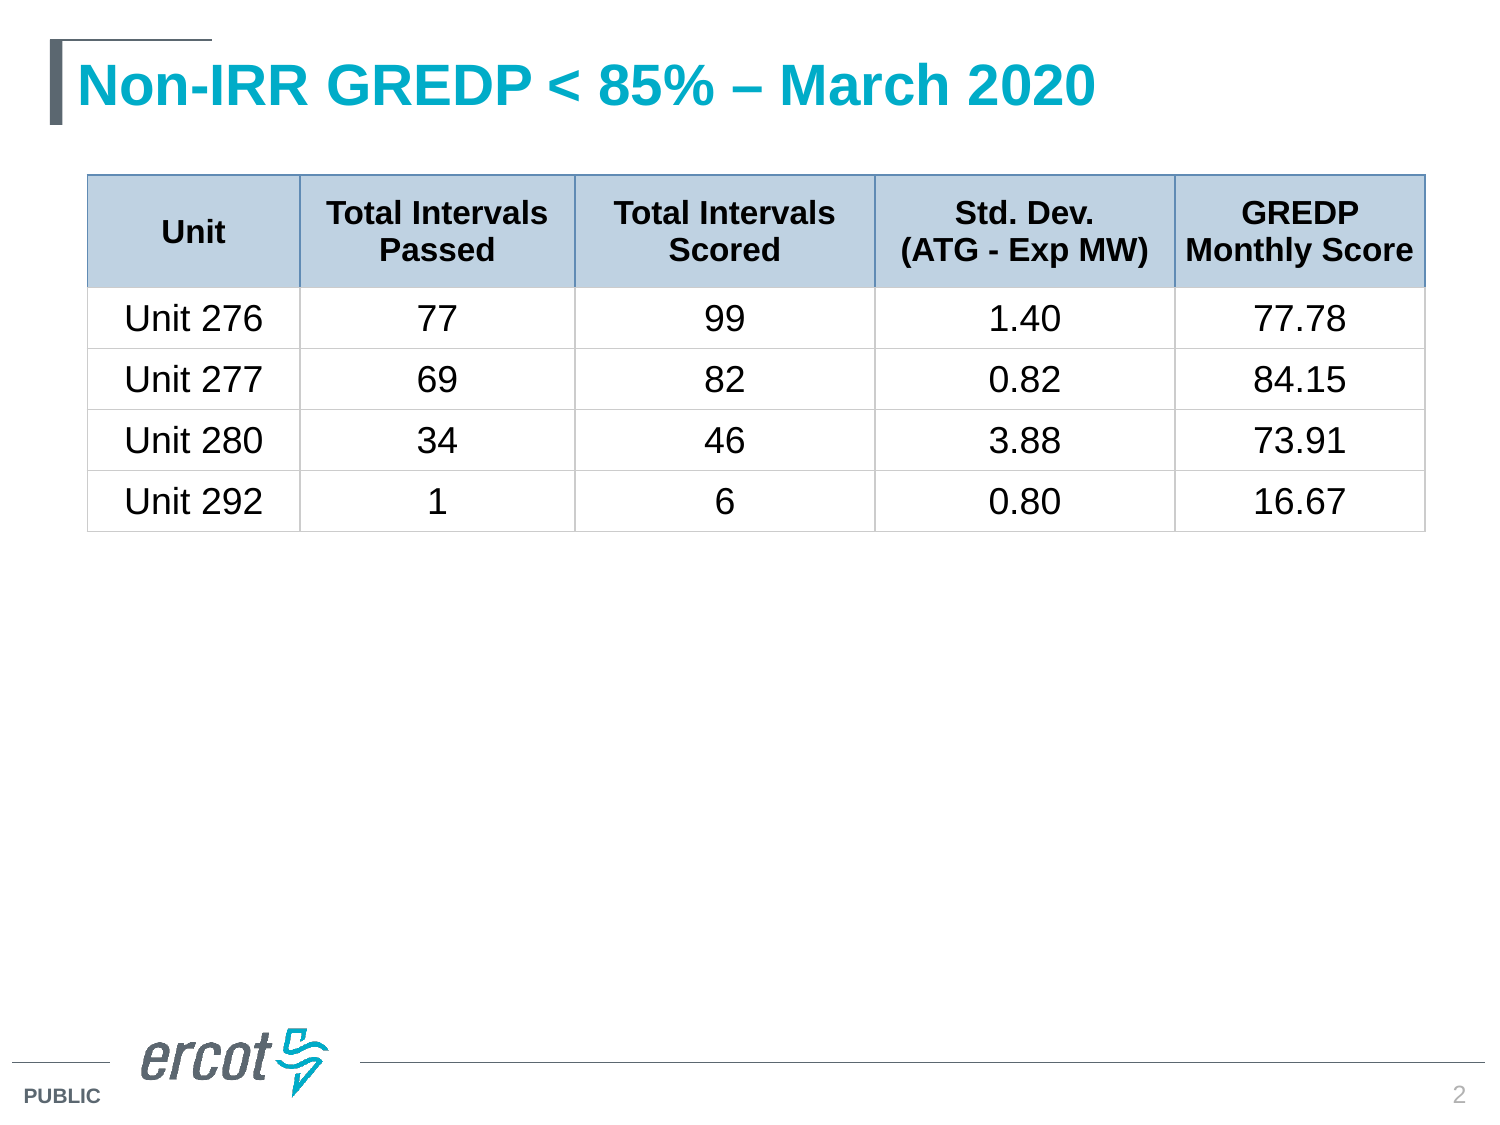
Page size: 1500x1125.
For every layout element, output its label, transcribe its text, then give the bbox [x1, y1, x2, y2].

slide_number 2 [1437, 1076, 1475, 1112]
table_cell 1 [301, 471, 574, 531]
title Non-IRR GREDP < 85% – March 2020 [62, 39, 1450, 158]
table_cell 77.78 [1176, 288, 1424, 348]
table_cell Unit 276 [88, 288, 299, 348]
table_cell 0.82 [876, 349, 1174, 409]
table_cell 69 [301, 349, 574, 409]
table_header GREDP Monthly Score [1176, 176, 1424, 287]
table_cell 16.67 [1176, 471, 1424, 531]
table_header Std. Dev. (ATG - Exp MW) [876, 176, 1174, 287]
table_cell 34 [301, 410, 574, 470]
table_cell Unit 292 [88, 471, 299, 531]
table_cell 0.80 [876, 471, 1174, 531]
table_cell 82 [576, 349, 874, 409]
table_cell 77 [301, 288, 574, 348]
picture [137, 1024, 332, 1100]
table_header Total Intervals Passed [301, 176, 574, 287]
table_cell 99 [576, 288, 874, 348]
table_cell 84.15 [1176, 349, 1424, 409]
table_header Unit [88, 176, 299, 287]
table_cell Unit 277 [88, 349, 299, 409]
table_cell 3.88 [876, 410, 1174, 470]
table_cell Unit 280 [88, 410, 299, 470]
table_header Total Intervals Scored [576, 176, 874, 287]
table_cell 6 [576, 471, 874, 531]
table_cell 73.91 [1176, 410, 1424, 470]
table_cell 46 [576, 410, 874, 470]
table_cell 1.40 [876, 288, 1174, 348]
